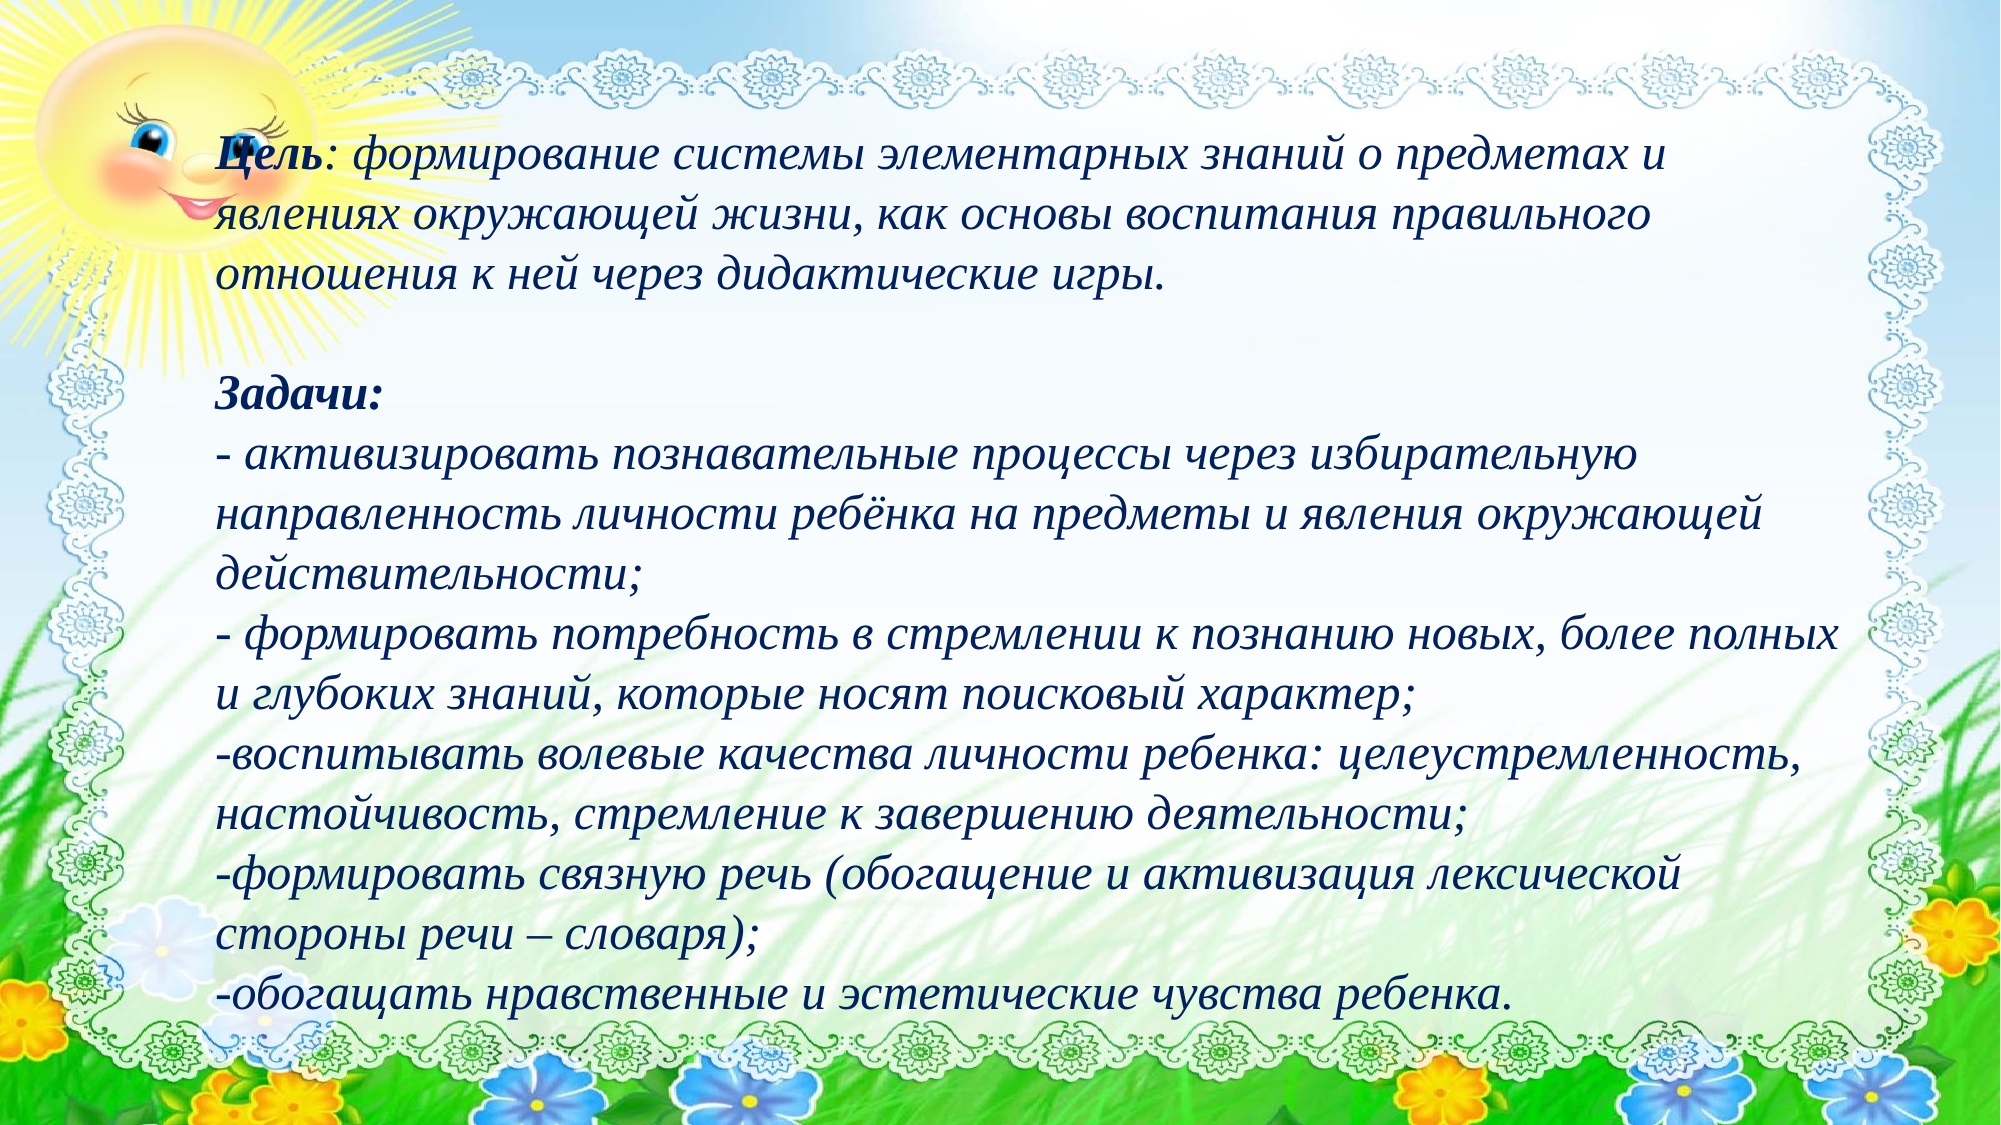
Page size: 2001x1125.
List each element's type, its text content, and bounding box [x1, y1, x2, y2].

title Цель: формирование системы элементарных знаний о предметах и явлениях окружающей жизни, как основы воспитания правильного отношения к ней через дидактические игры. Задачи: - активизировать познавательные процессы через избирательную направленность личности ребёнка на предметы и явления окружающей действительности; - формировать потребность в стремлении к познанию новых, более полных и глубоких знаний, которые носят поисковый характер; -воспитывать волевые качества личности ребенка: целеустремленность, настойчивость, стремление к завершению деятельности; -формировать связную речь (обогащение и активизация лексической стороны речи – словаря); -обогащать нравственные и эстетические чувства ребенка. [200, 112, 1877, 1125]
picture [0, 0, 2001, 1125]
